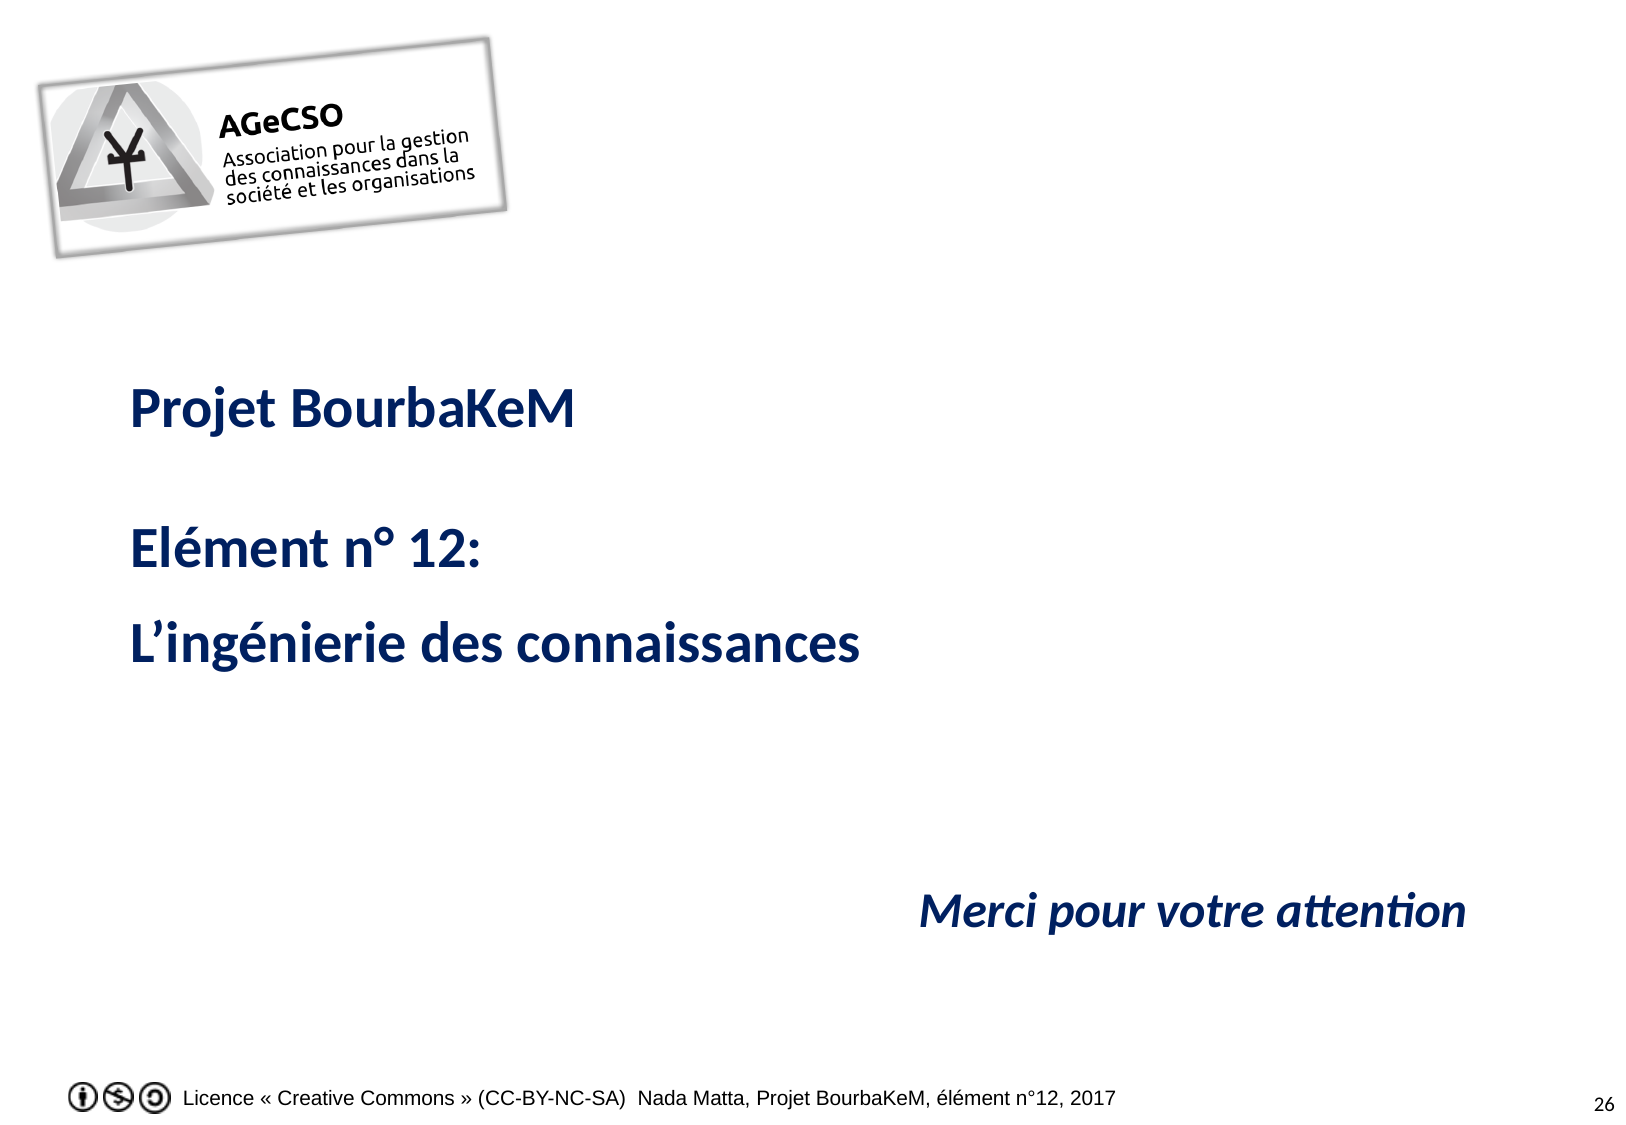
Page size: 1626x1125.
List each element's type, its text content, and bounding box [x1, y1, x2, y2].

text_box Projet BourbaKeM Elément n° 12: L’ingénierie des connaissances [115, 361, 1522, 492]
picture [103, 1082, 134, 1112]
picture [32, 30, 513, 263]
picture [68, 1082, 98, 1112]
text_box Merci pour votre attention [883, 869, 1503, 945]
